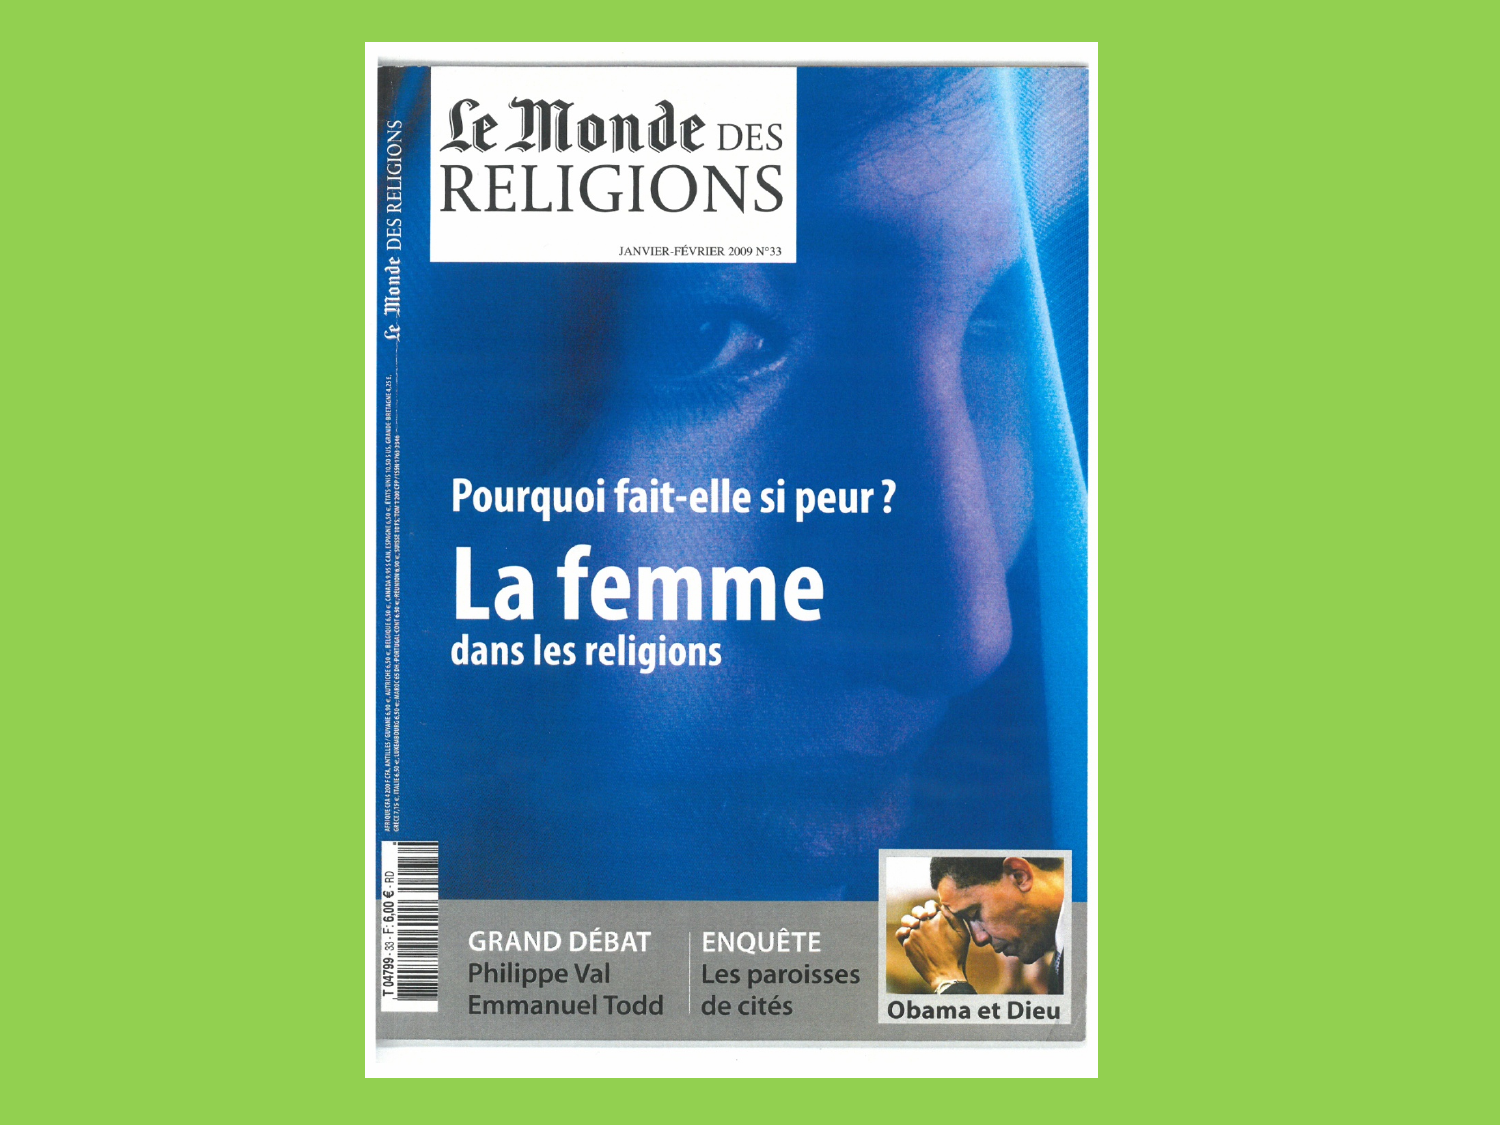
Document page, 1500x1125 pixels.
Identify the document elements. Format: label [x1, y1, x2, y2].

picture [365, 42, 1098, 1079]
